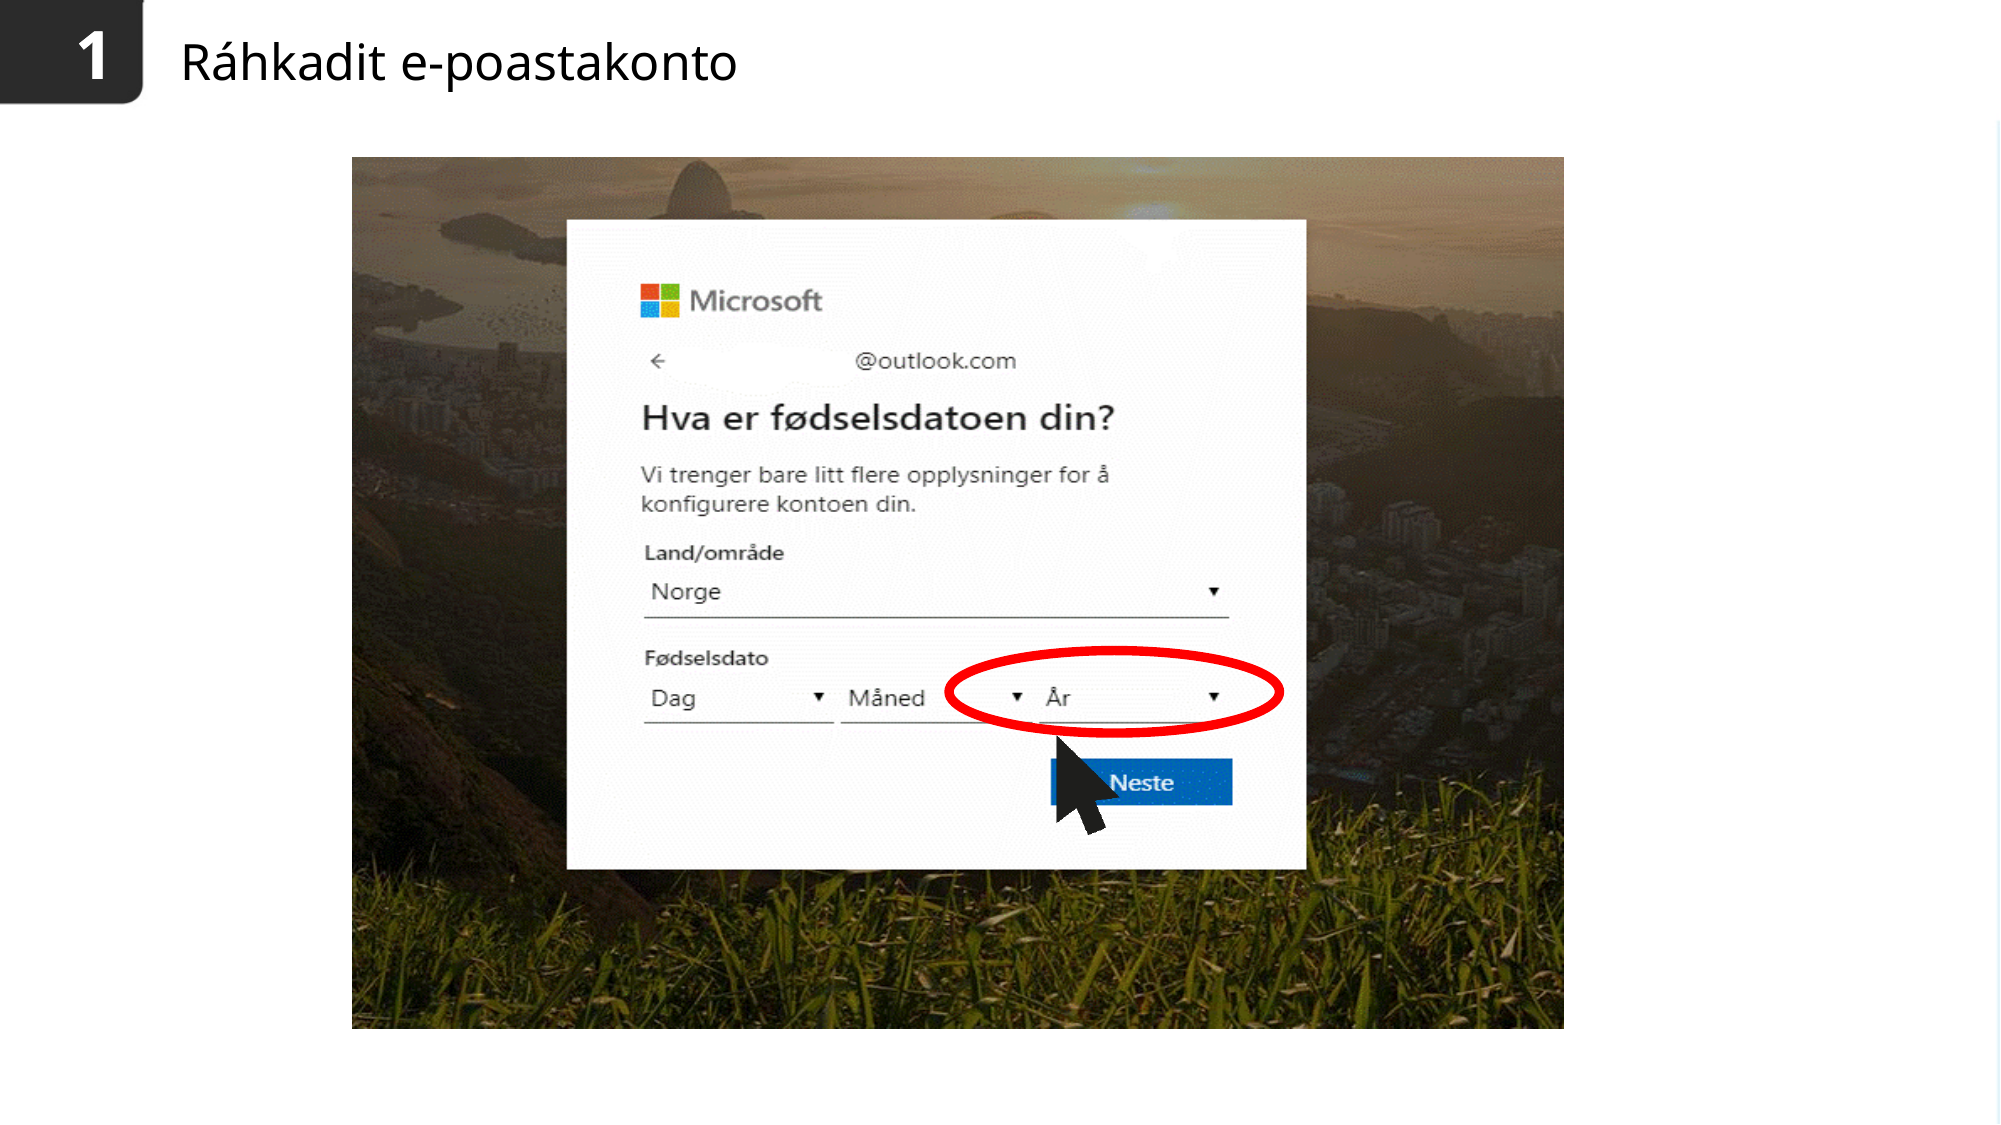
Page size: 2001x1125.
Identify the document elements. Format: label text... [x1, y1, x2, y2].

text_box 1 [60, 20, 188, 95]
picture [0, 0, 2000, 1124]
title Ráhkadit e-poastakonto [188, 34, 1864, 95]
